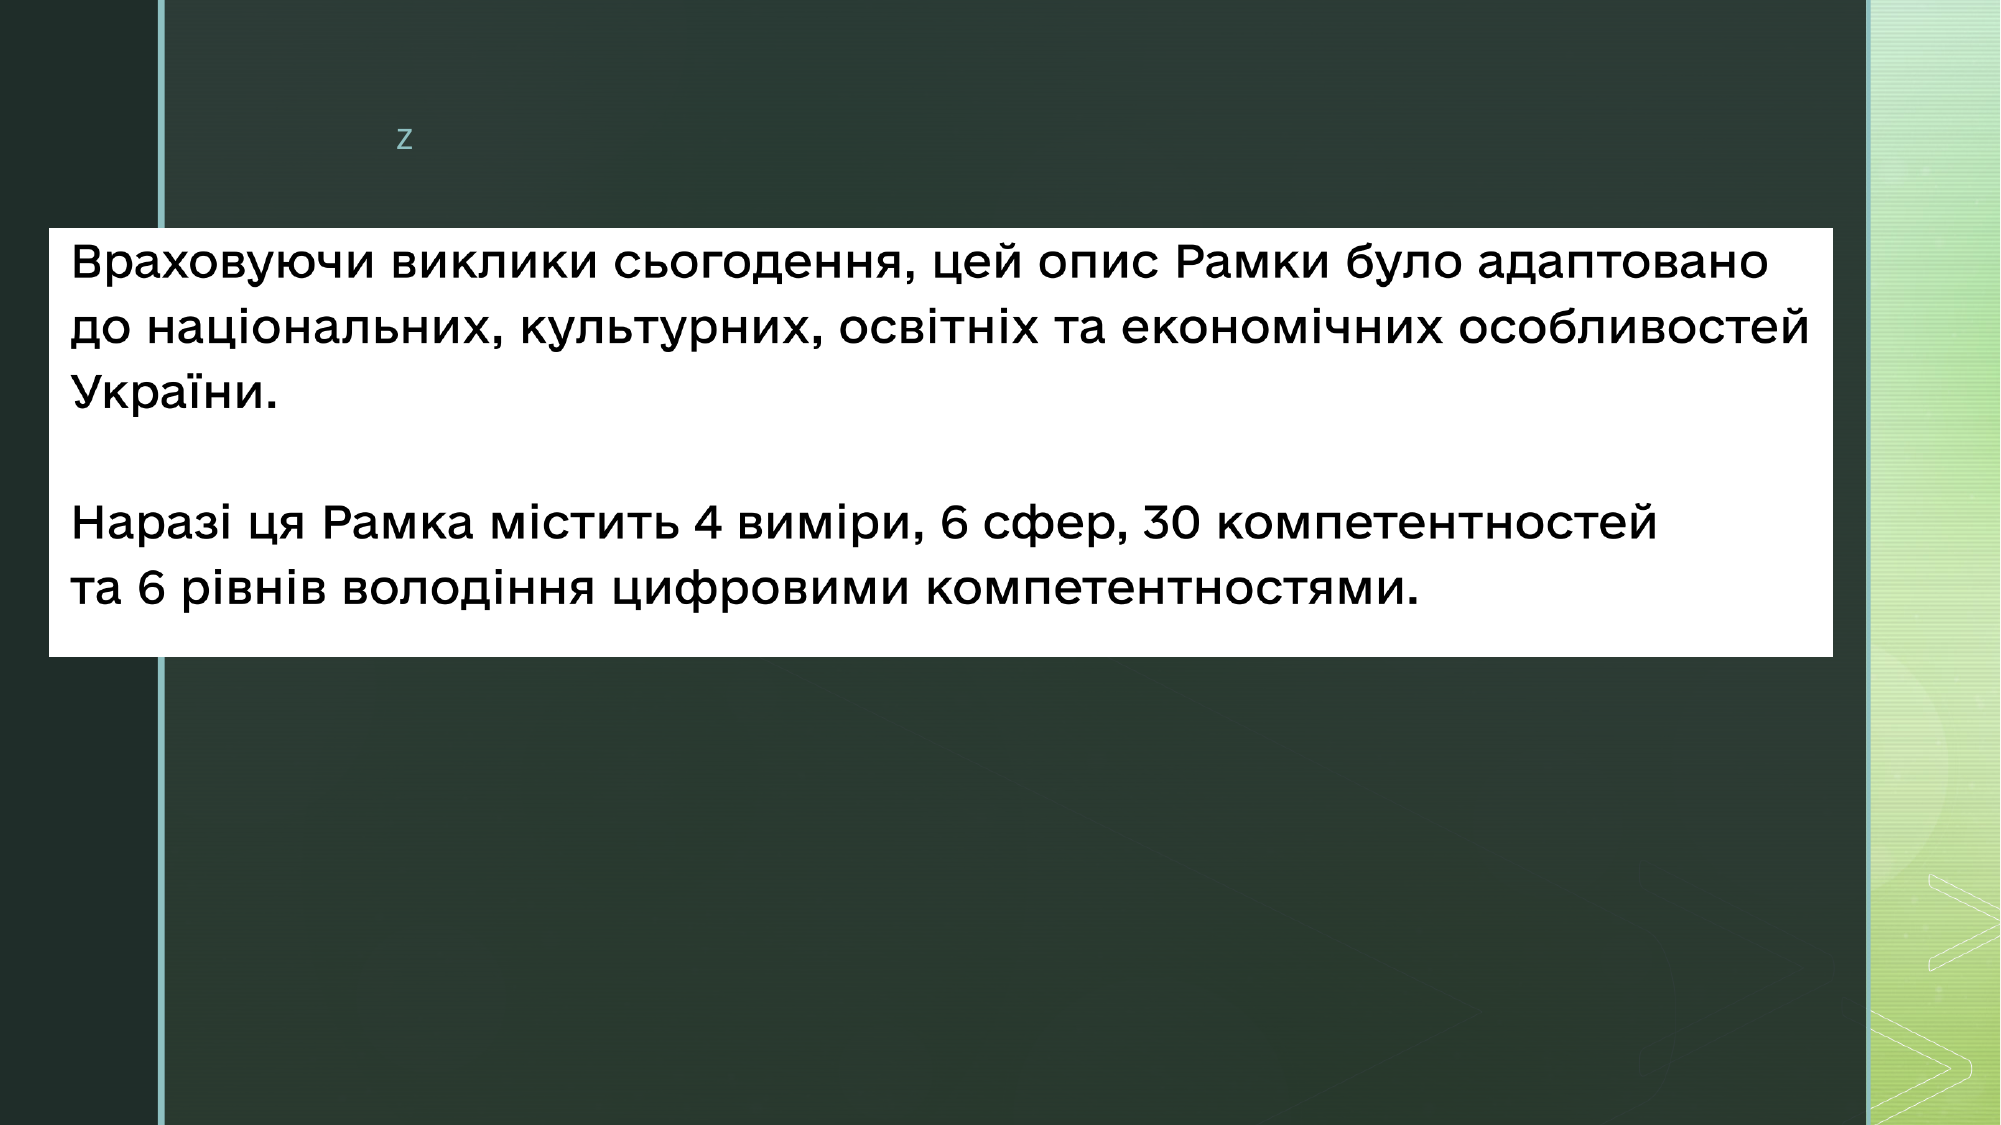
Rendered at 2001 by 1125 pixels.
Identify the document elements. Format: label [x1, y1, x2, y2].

picture [48, 228, 1833, 658]
picture [1871, 0, 2001, 1125]
